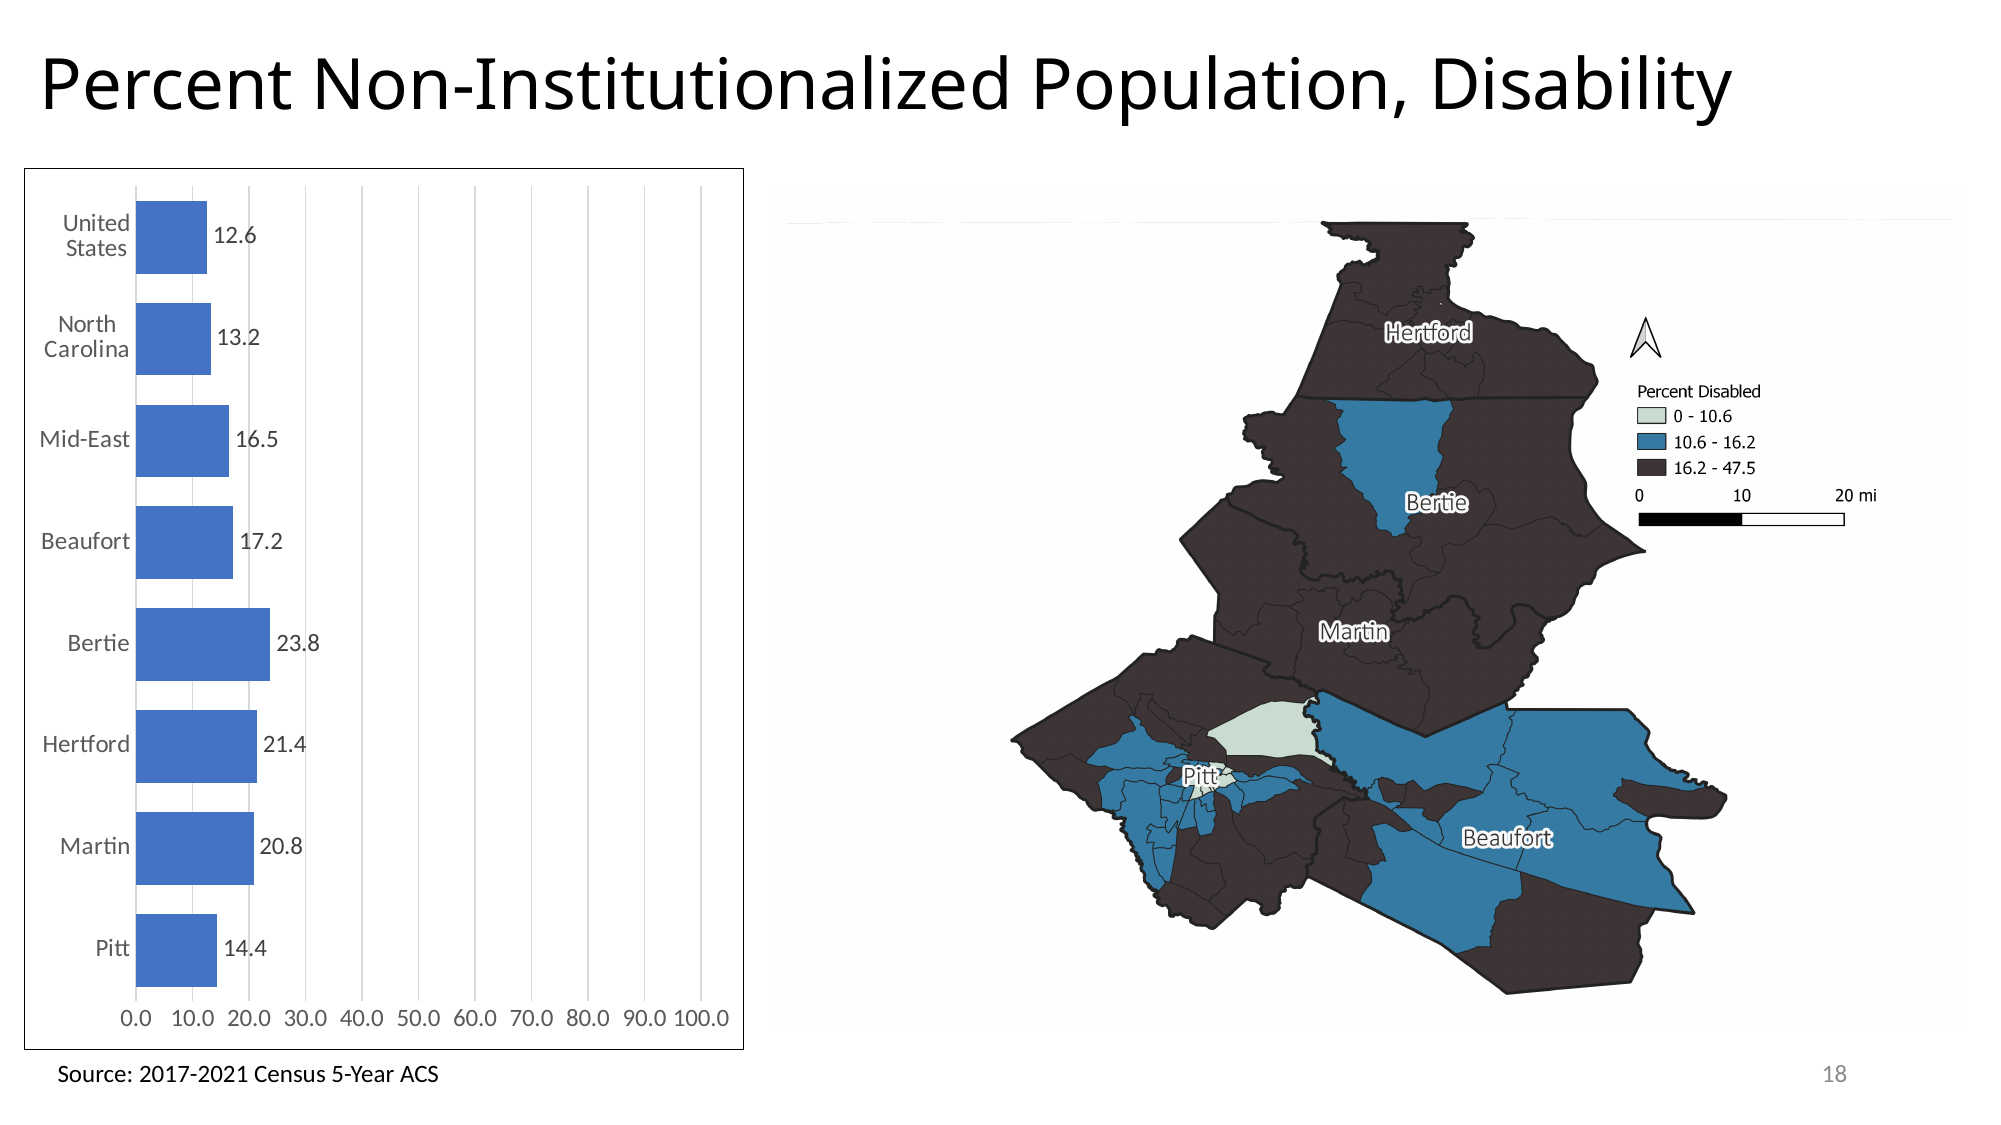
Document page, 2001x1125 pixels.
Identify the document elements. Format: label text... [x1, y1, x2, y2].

picture [774, 189, 1963, 1030]
text_box Source: 2017-2021 Census 5-Year ACS [42, 1050, 455, 1095]
chart [24, 168, 744, 1050]
title Percent Non-Institutionalized Population, Disability [24, 5, 1818, 169]
slide_number 18 [1412, 1042, 1863, 1103]
